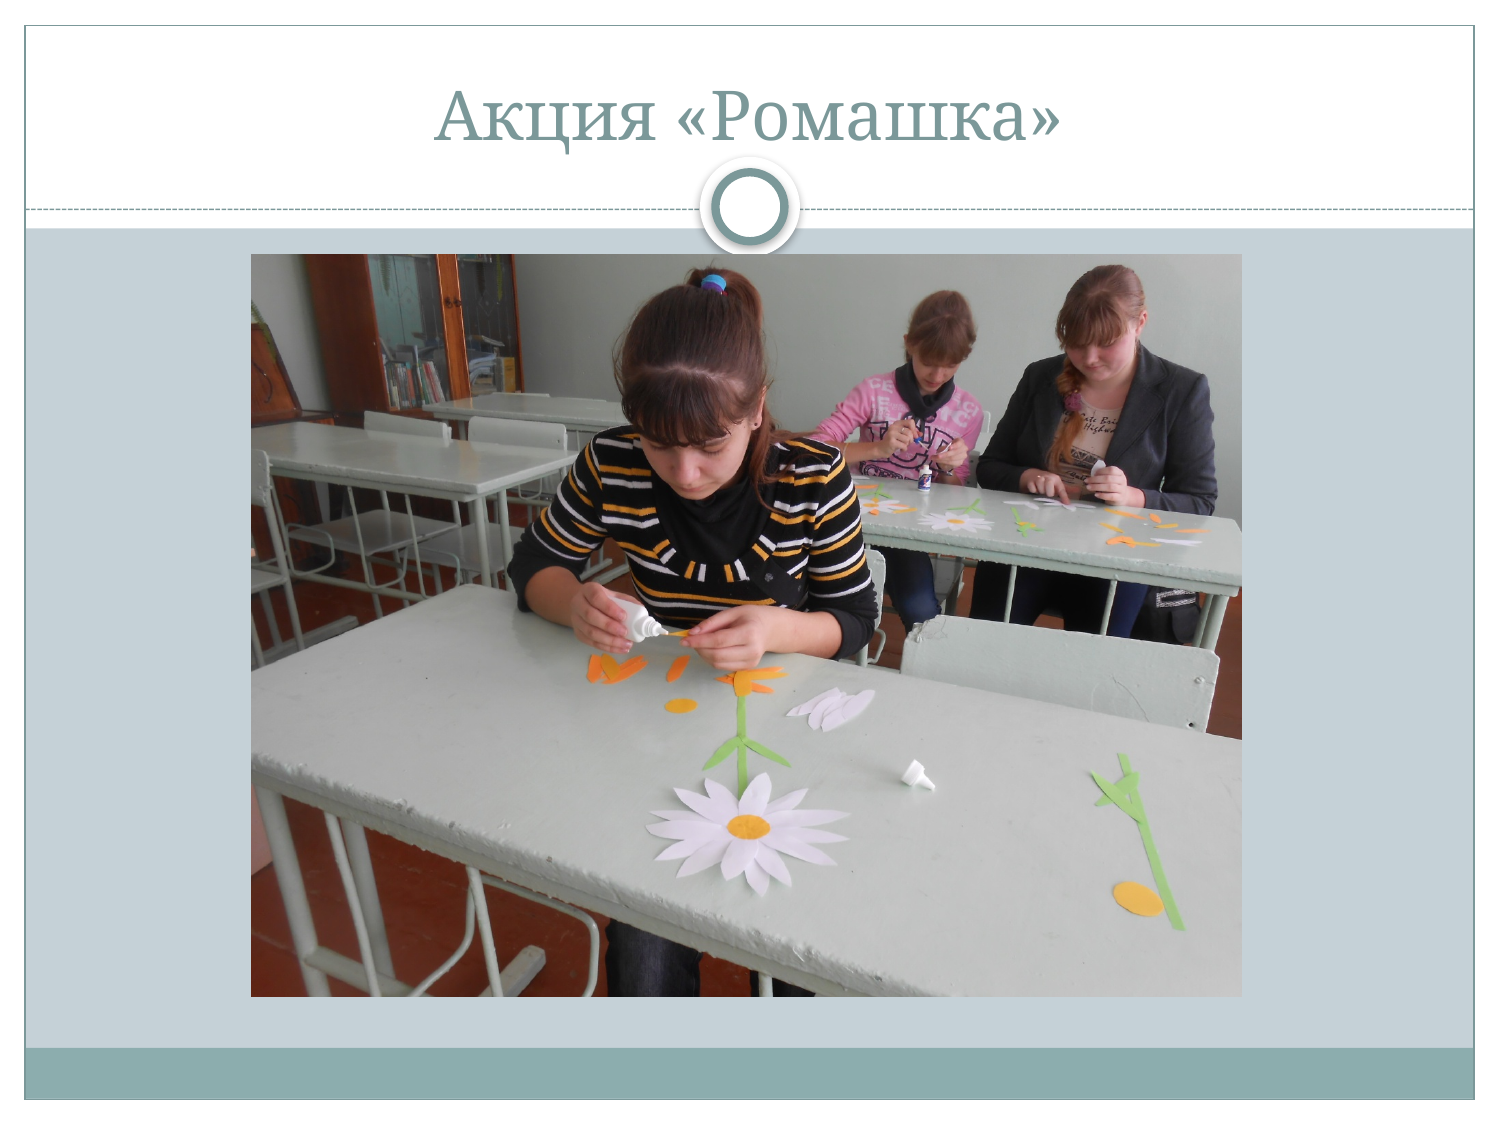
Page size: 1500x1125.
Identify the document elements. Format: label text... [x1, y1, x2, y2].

title Акция «Ромашка» [49, 37, 1450, 162]
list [251, 254, 1243, 997]
